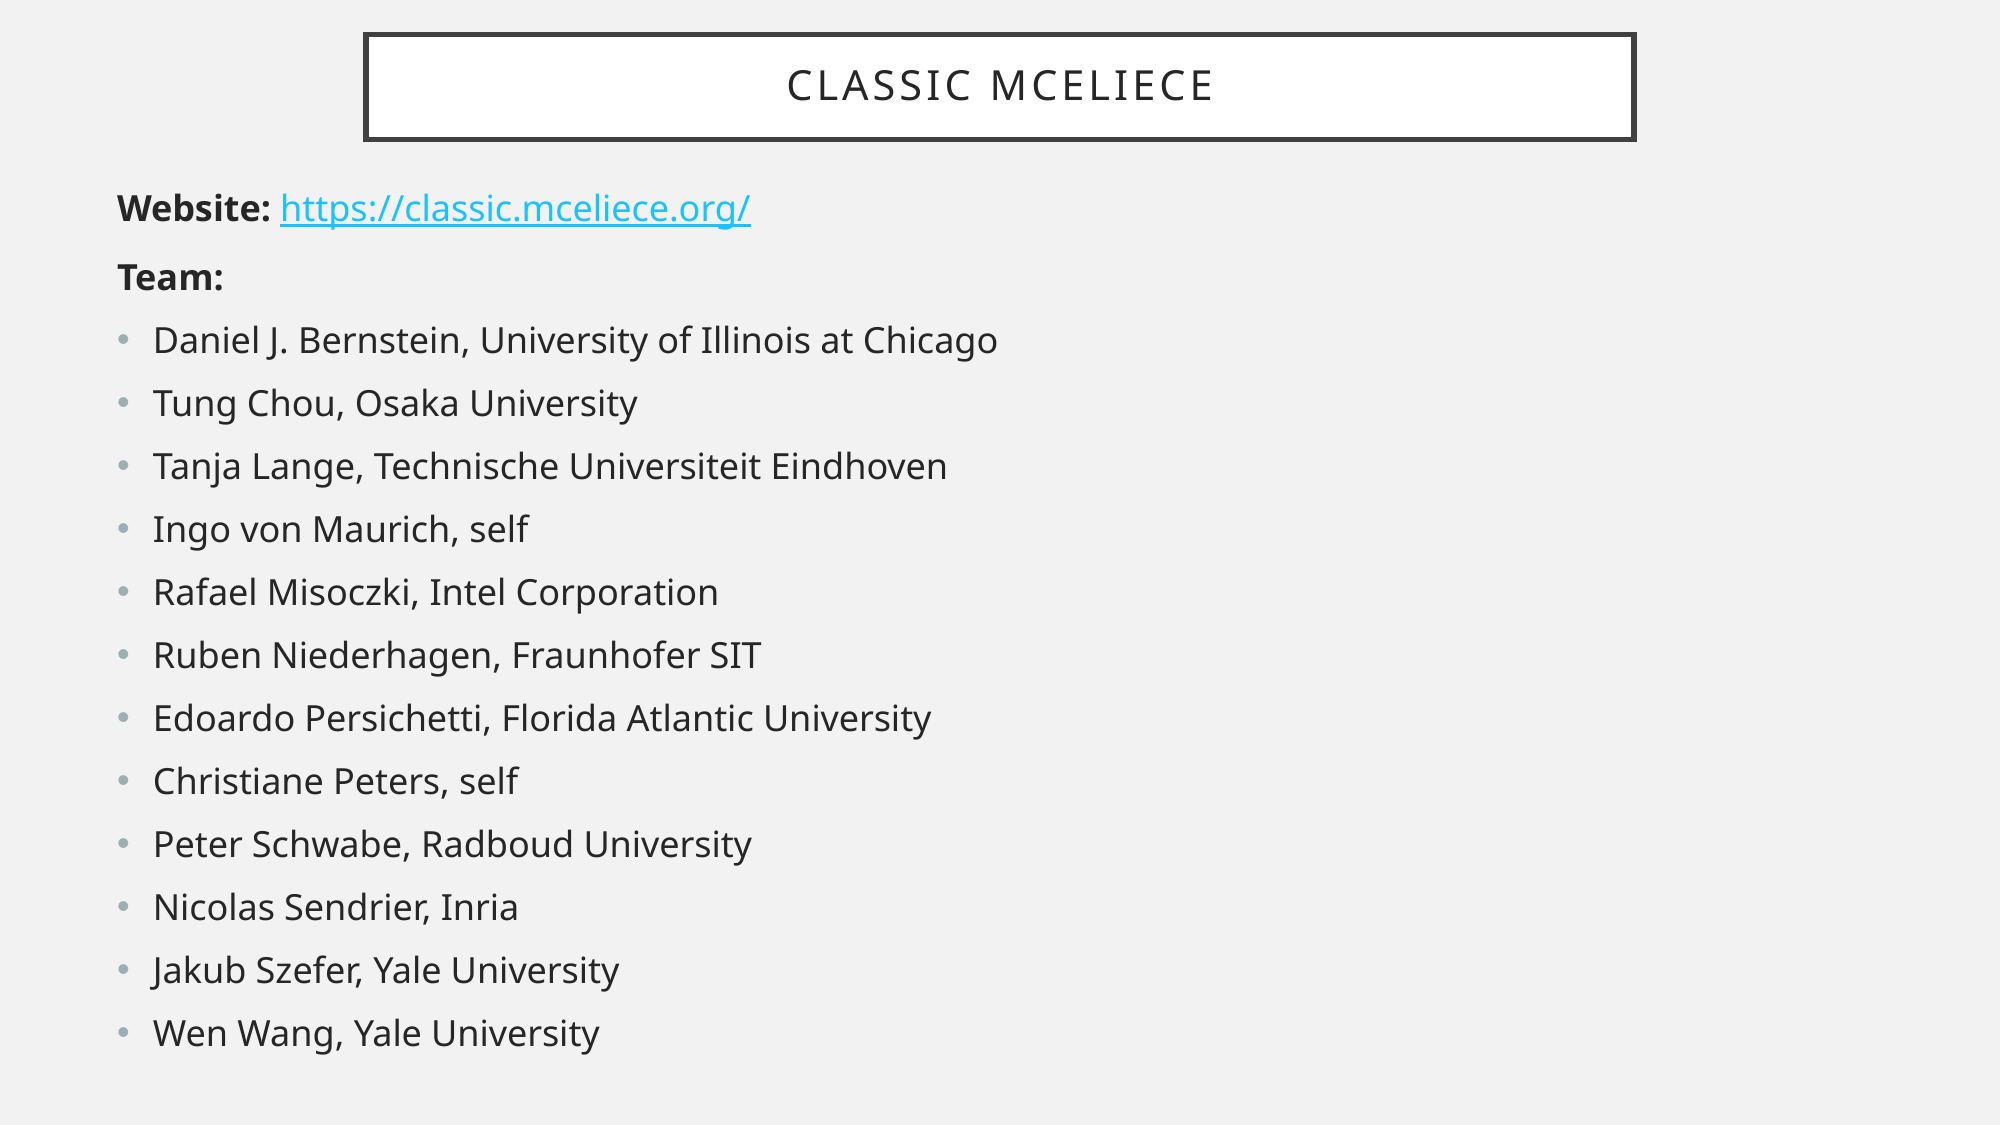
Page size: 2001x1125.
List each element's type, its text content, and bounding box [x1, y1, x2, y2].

list Website: https://classic.mceliece.org/ Team: Daniel J. Bernstein, University of Illinois at Chicago Tung Chou, Osaka University Tanja Lange, Technische Universiteit Eindhoven Ingo von Maurich, self Rafael Misoczki, Intel Corporation Ruben Niederhagen, Fraunhofer SIT Edoardo Persichetti, Florida Atlantic University Christiane Peters, self Peter Schwabe, Radboud University Nicolas Sendrier, Inria Jakub Szefer, Yale University Wen Wang, Yale University [101, 177, 1914, 1062]
title Classic McEliece [363, 32, 1637, 142]
